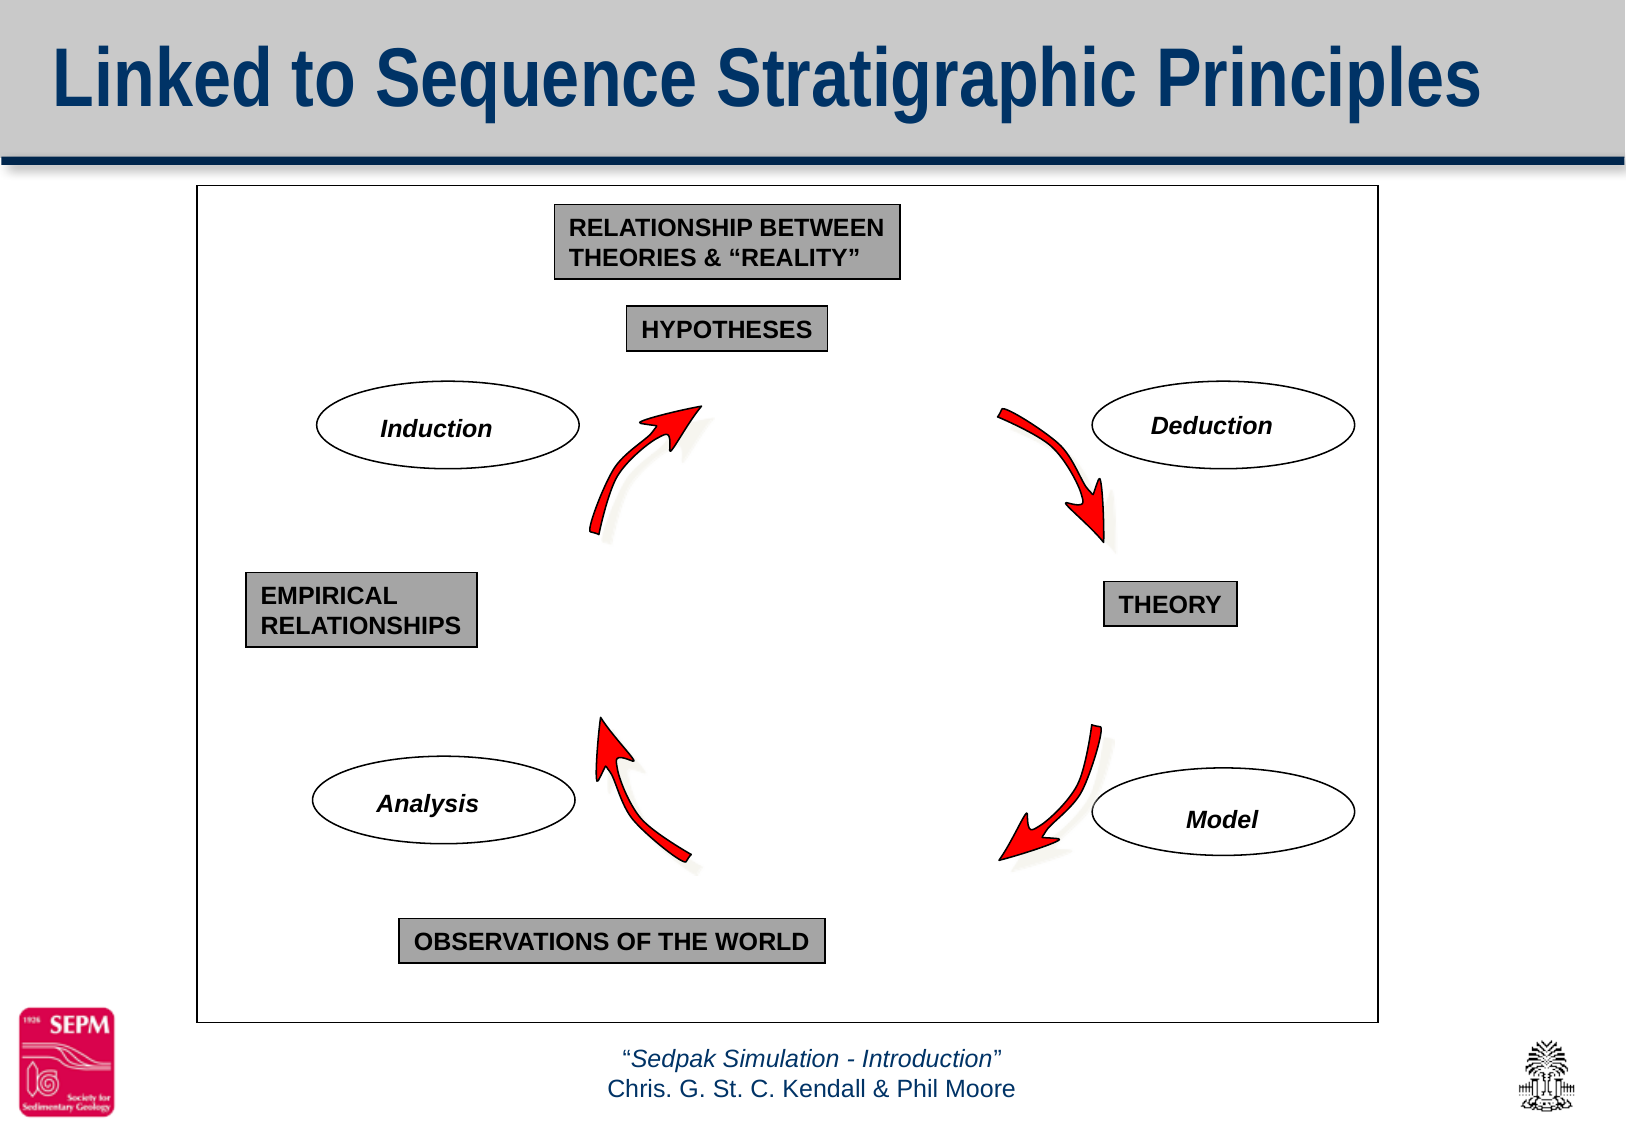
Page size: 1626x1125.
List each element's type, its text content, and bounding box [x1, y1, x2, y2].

picture [1505, 1034, 1589, 1120]
text_box [1092, 381, 1355, 469]
text_box Deduction [1135, 402, 1288, 447]
text_box EMPIRICAL RELATIONSHIPS [245, 572, 477, 647]
text_box [998, 724, 1102, 861]
text_box [596, 717, 692, 863]
text_box THEORY [1104, 581, 1238, 626]
text_box [997, 408, 1104, 543]
text_box RELATIONSHIP BETWEEN THEORIES & “REALITY” [554, 204, 901, 280]
text_box [589, 406, 702, 535]
text_box Induction [365, 404, 508, 450]
text_box [312, 756, 576, 844]
text_box OBSERVATIONS OF THE WORLD [399, 918, 825, 964]
text_box Linked to Sequence Stratigraphic Principles [38, 27, 1554, 177]
text_box [196, 185, 1379, 1023]
text_box HYPOTHESES [626, 306, 828, 351]
text_box [316, 381, 580, 469]
text_box [1092, 767, 1355, 856]
picture [15, 1005, 119, 1120]
text_box Analysis [361, 779, 495, 825]
text_box Model [1171, 795, 1274, 841]
